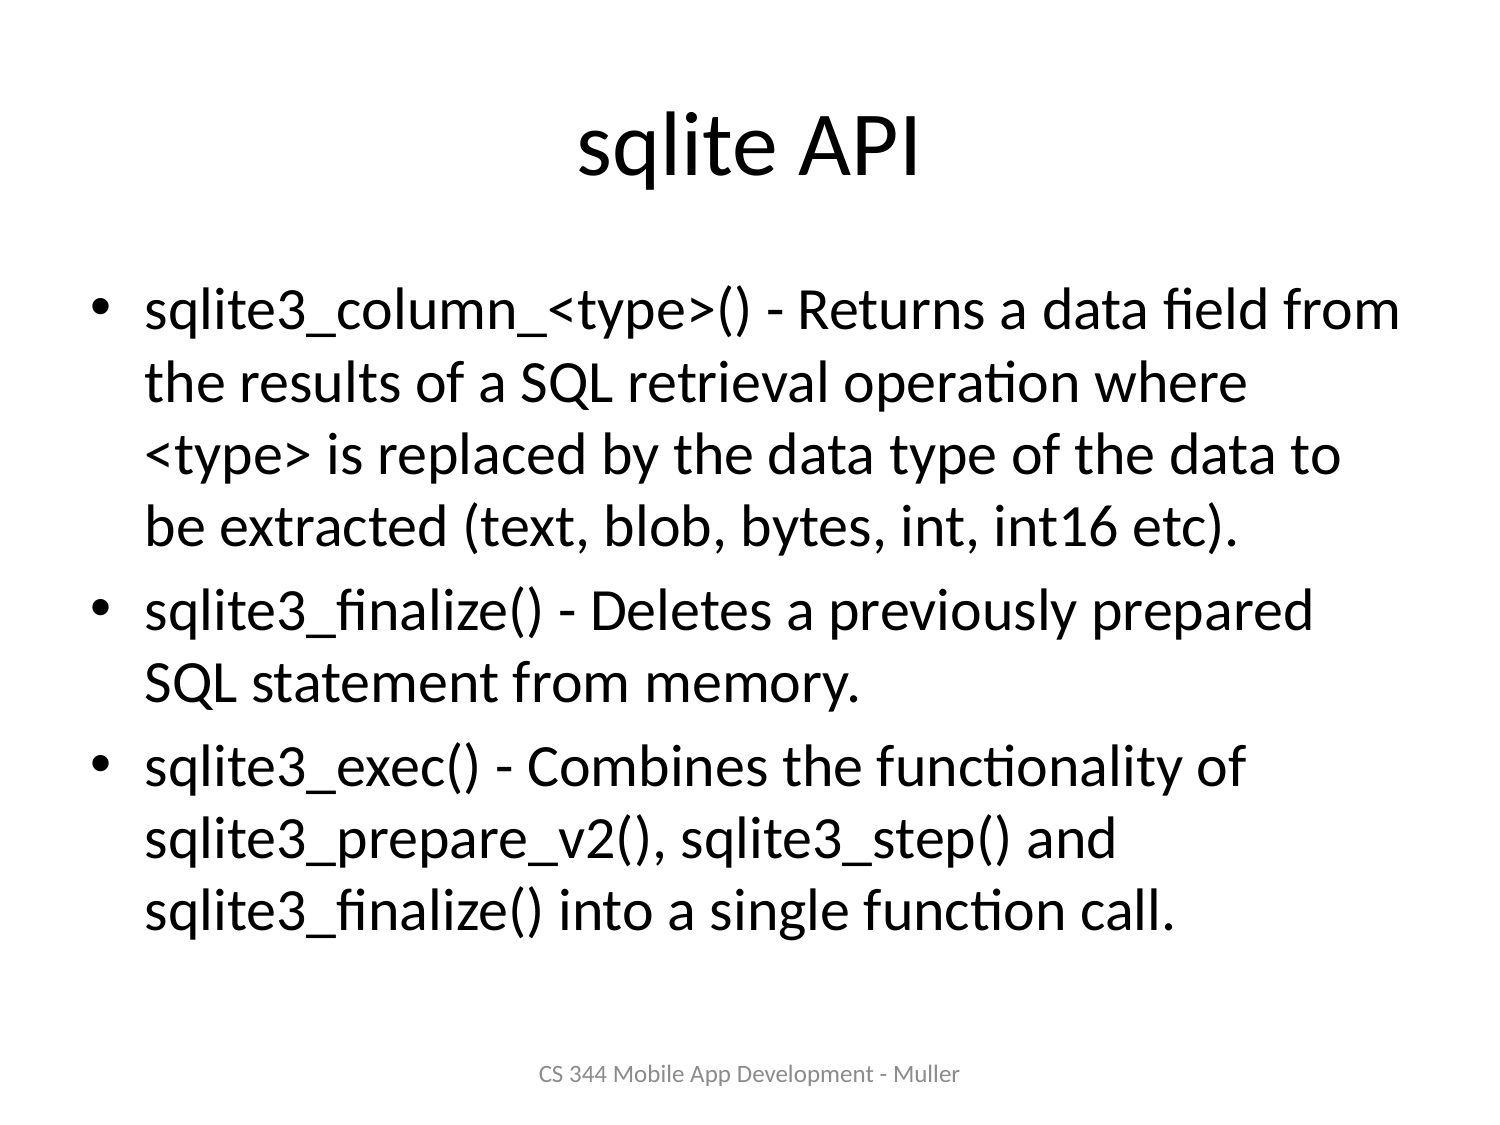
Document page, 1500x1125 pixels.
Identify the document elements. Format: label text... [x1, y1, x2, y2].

list sqlite3_column_<type>() - Returns a data field from the results of a SQL retrieval operation where <type> is replaced by the data type of the data to be extracted (text, blob, bytes, int, int16 etc). sqlite3_finalize() - Deletes a previously prepared SQL statement from memory. sqlite3_exec() - Combines the functionality of sqlite3_prepare_v2(), sqlite3_step() and sqlite3_finalize() into a single function call. [75, 262, 1425, 1005]
footer CS 344 Mobile App Development - Muller [512, 1042, 988, 1103]
title sqlite API [75, 45, 1425, 233]
